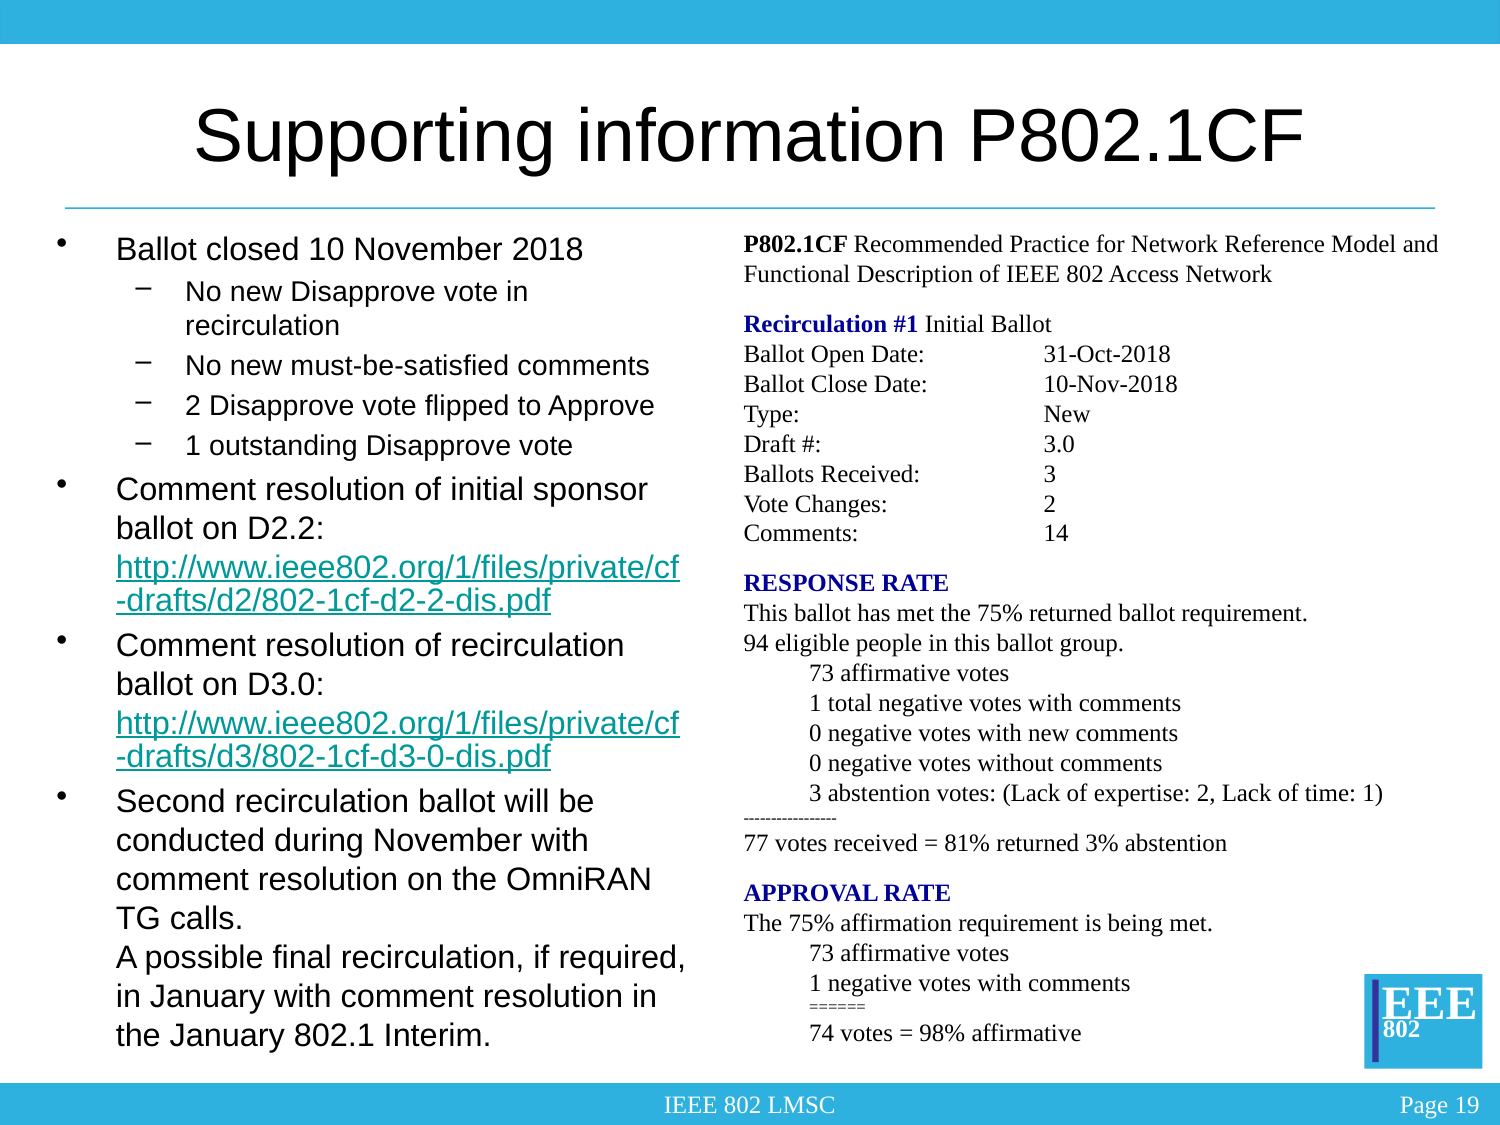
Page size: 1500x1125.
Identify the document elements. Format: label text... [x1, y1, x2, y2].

list P802.1CF Recommended Practice for Network Reference Model and Functional Description of IEEE 802 Access Network Recirculation #1 Initial Ballot Ballot Open Date: 31-Oct-2018 Ballot Close Date: 10-Nov-2018 Type: New Draft #: 3.0 Ballots Received: 3 Vote Changes: 2 Comments: 14 RESPONSE RATE This ballot has met the 75% returned ballot requirement. 94 eligible people in this ballot group. 73 affirmative votes 1 total negative votes with comments 0 negative votes with new comments 0 negative votes without comments 3 abstention votes: (Lack of expertise: 2, Lack of time: 1) ----------------- 77 votes received = 81% returned 3% abstention APPROVAL RATE The 75% affirmation requirement is being met. 73 affirmative votes 1 negative votes with comments ====== 74 votes = 98% affirmative [728, 220, 1459, 1071]
title Supporting information P802.1CF [75, 66, 1425, 197]
list Ballot closed 10 November 2018 No new Disapprove vote in recirculation No new must-be-satisfied comments 2 Disapprove vote flipped to Approve 1 outstanding Disapprove vote Comment resolution of initial sponsor ballot on D2.2: http://www.ieee802.org/1/files/private/cf-drafts/d2/802-1cf-d2-2-dis.pdf Comment resolution of recirculation ballot on D3.0: http://www.ieee802.org/1/files/private/cf-drafts/d3/802-1cf-d3-0-dis.pdf Second recirculation ballot will be conducted during November with comment resolution on the OmniRAN TG calls. A possible final recirculation, if required, in January with comment resolution in the January 802.1 Interim. [41, 220, 704, 1000]
